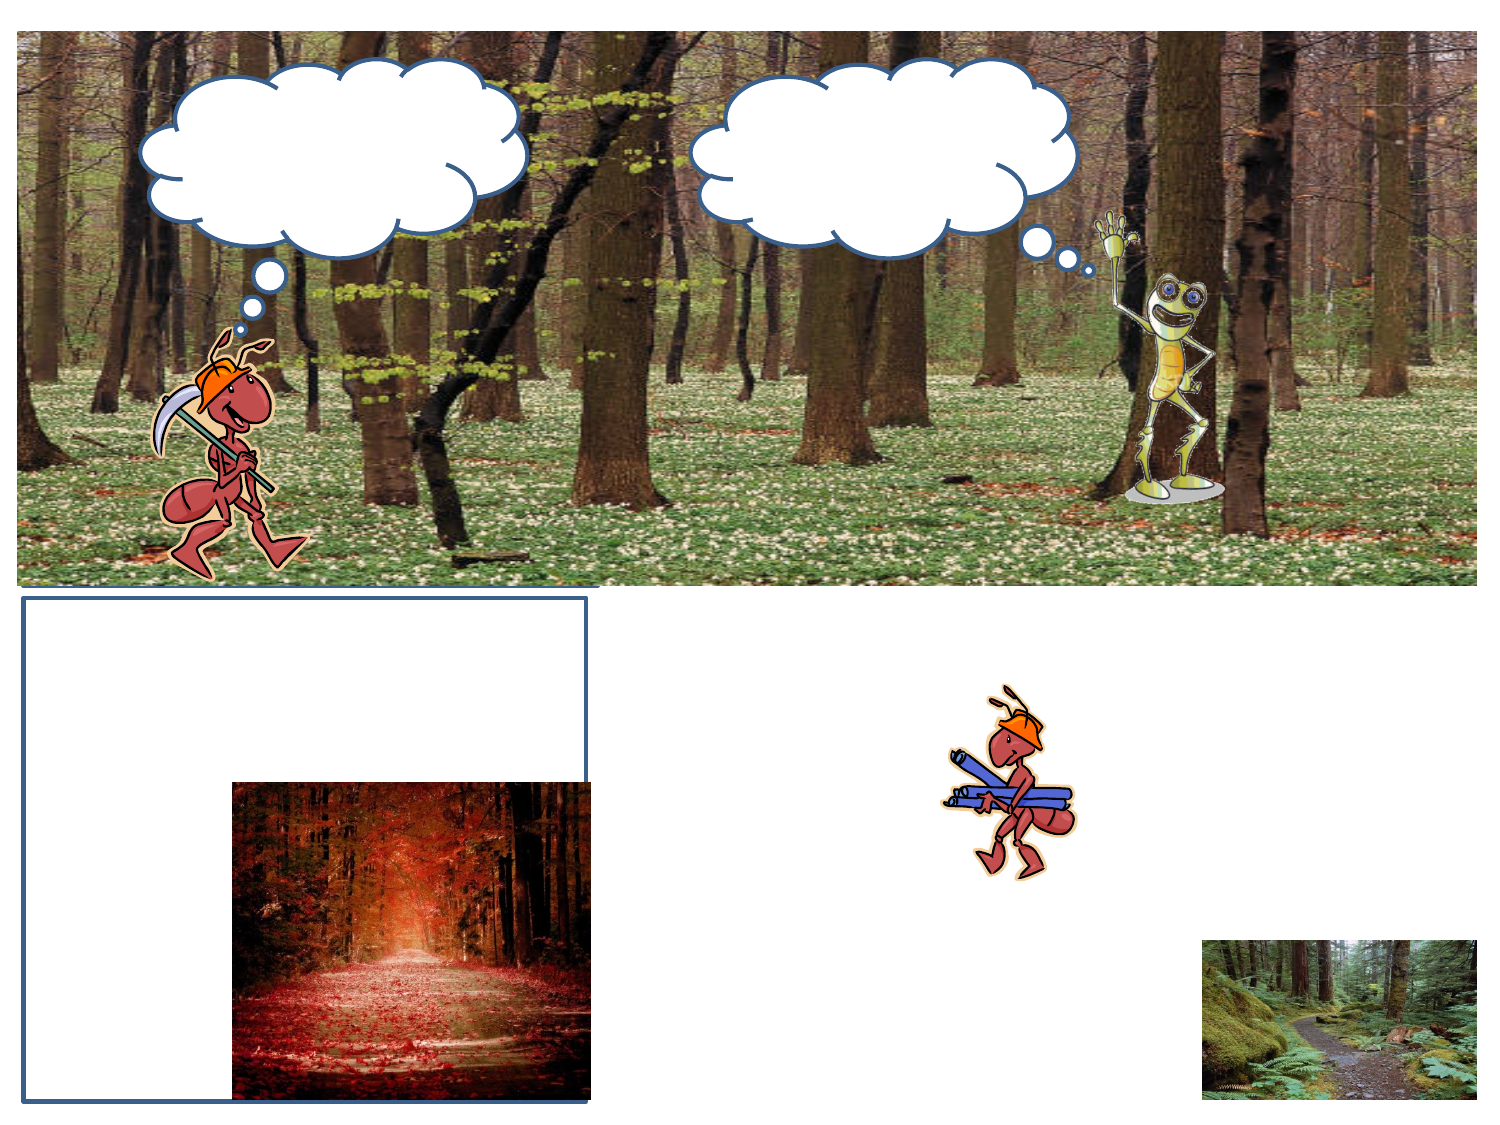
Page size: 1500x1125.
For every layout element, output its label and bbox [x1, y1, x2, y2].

picture [231, 782, 592, 1100]
picture [1202, 940, 1477, 1100]
picture [17, 31, 1477, 587]
picture [936, 680, 1078, 885]
text_box [21, 596, 588, 1104]
